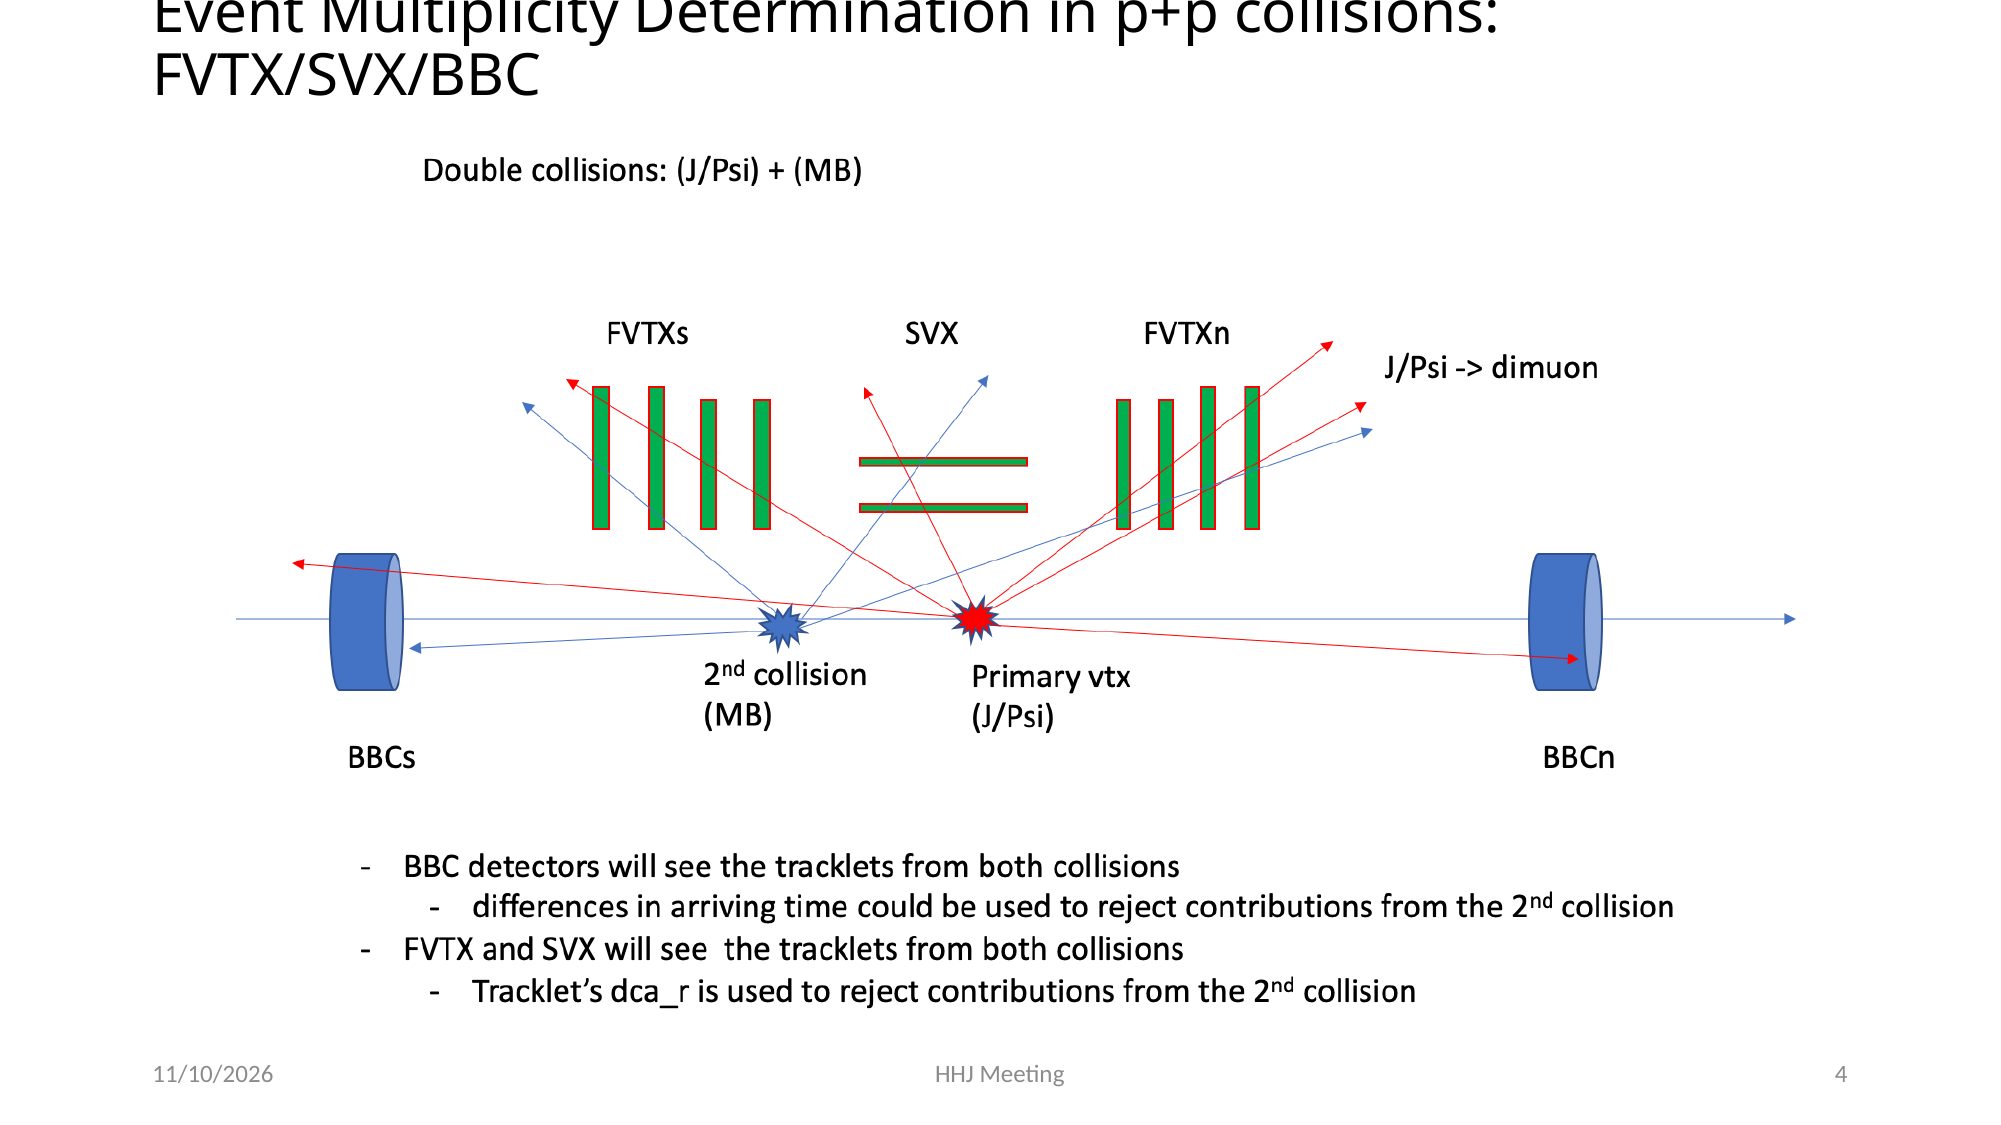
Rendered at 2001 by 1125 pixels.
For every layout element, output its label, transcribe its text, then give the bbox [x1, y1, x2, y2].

slide_number 4 [1808, 1042, 1863, 1103]
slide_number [137, 1042, 235, 1103]
picture [235, 136, 1808, 1103]
title Event Multiplicity Determination in p+p collisions: FVTX/SVX/BBC [137, 0, 1863, 90]
